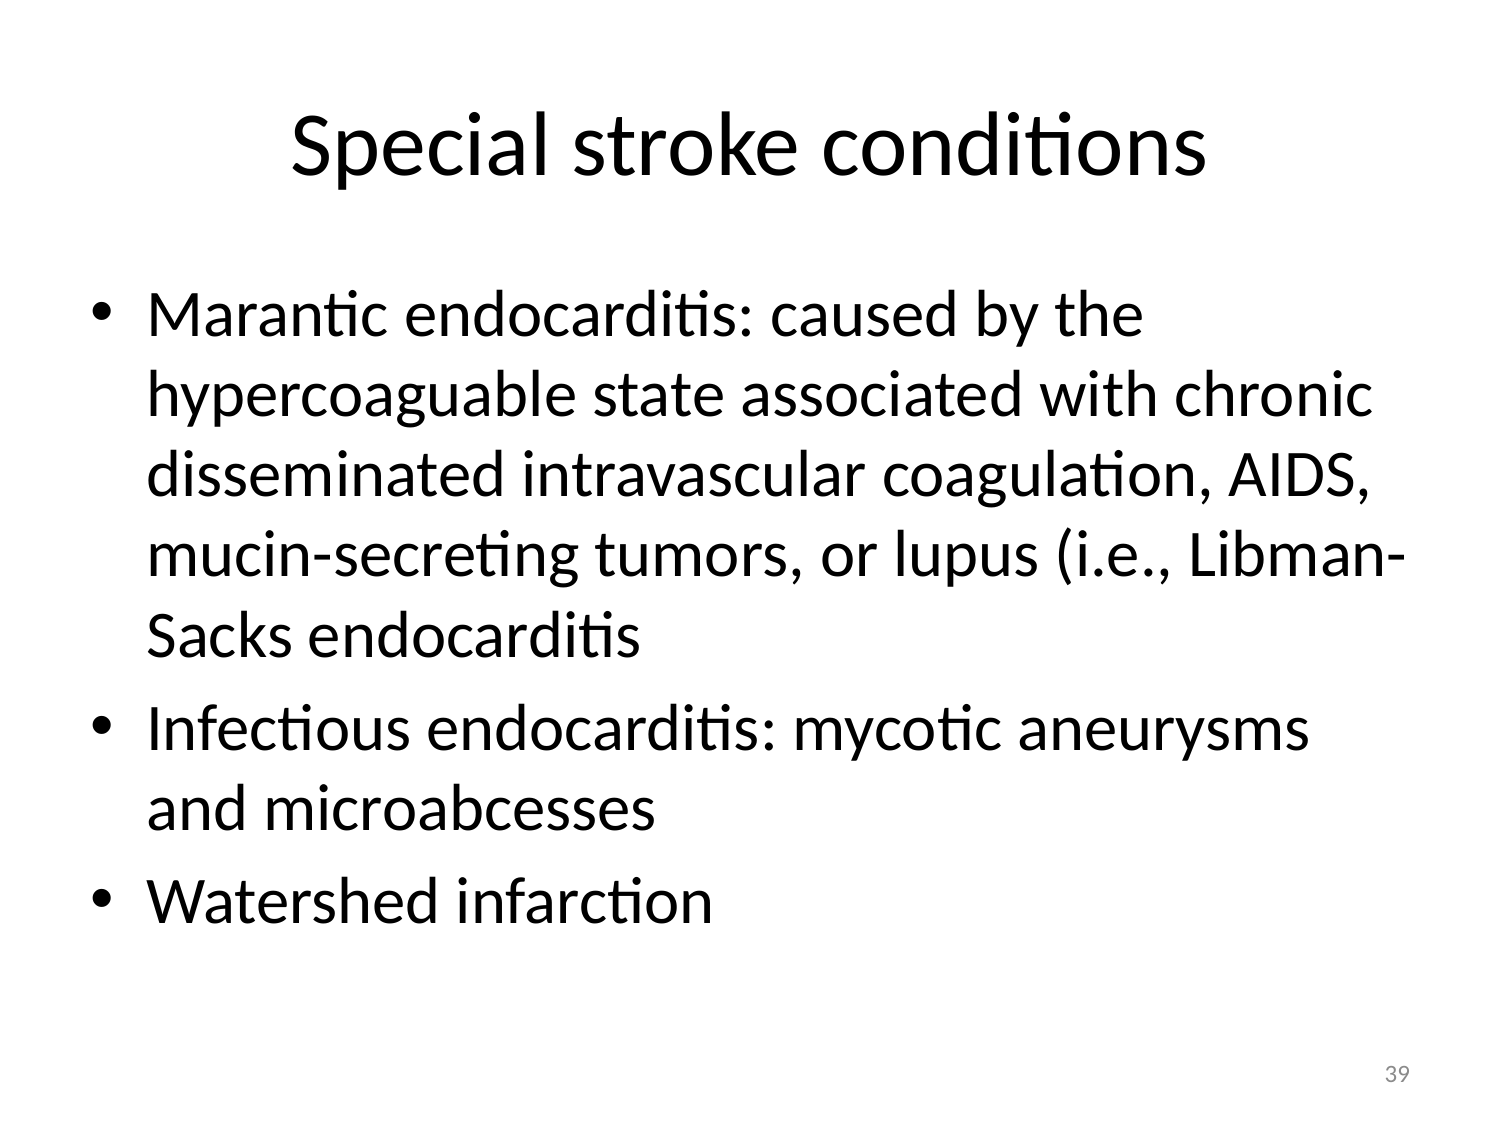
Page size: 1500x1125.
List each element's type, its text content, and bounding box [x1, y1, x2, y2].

title Special stroke conditions [75, 45, 1425, 233]
slide_number 39 [1074, 1042, 1425, 1103]
list Marantic endocarditis: caused by the hypercoaguable state associated with chronic disseminated intravascular coagulation, AIDS, mucin-secreting tumors, or lupus (i.e., Libman-Sacks endocarditis Infectious endocarditis: mycotic aneurysms and microabcesses Watershed infarction [75, 262, 1425, 1005]
